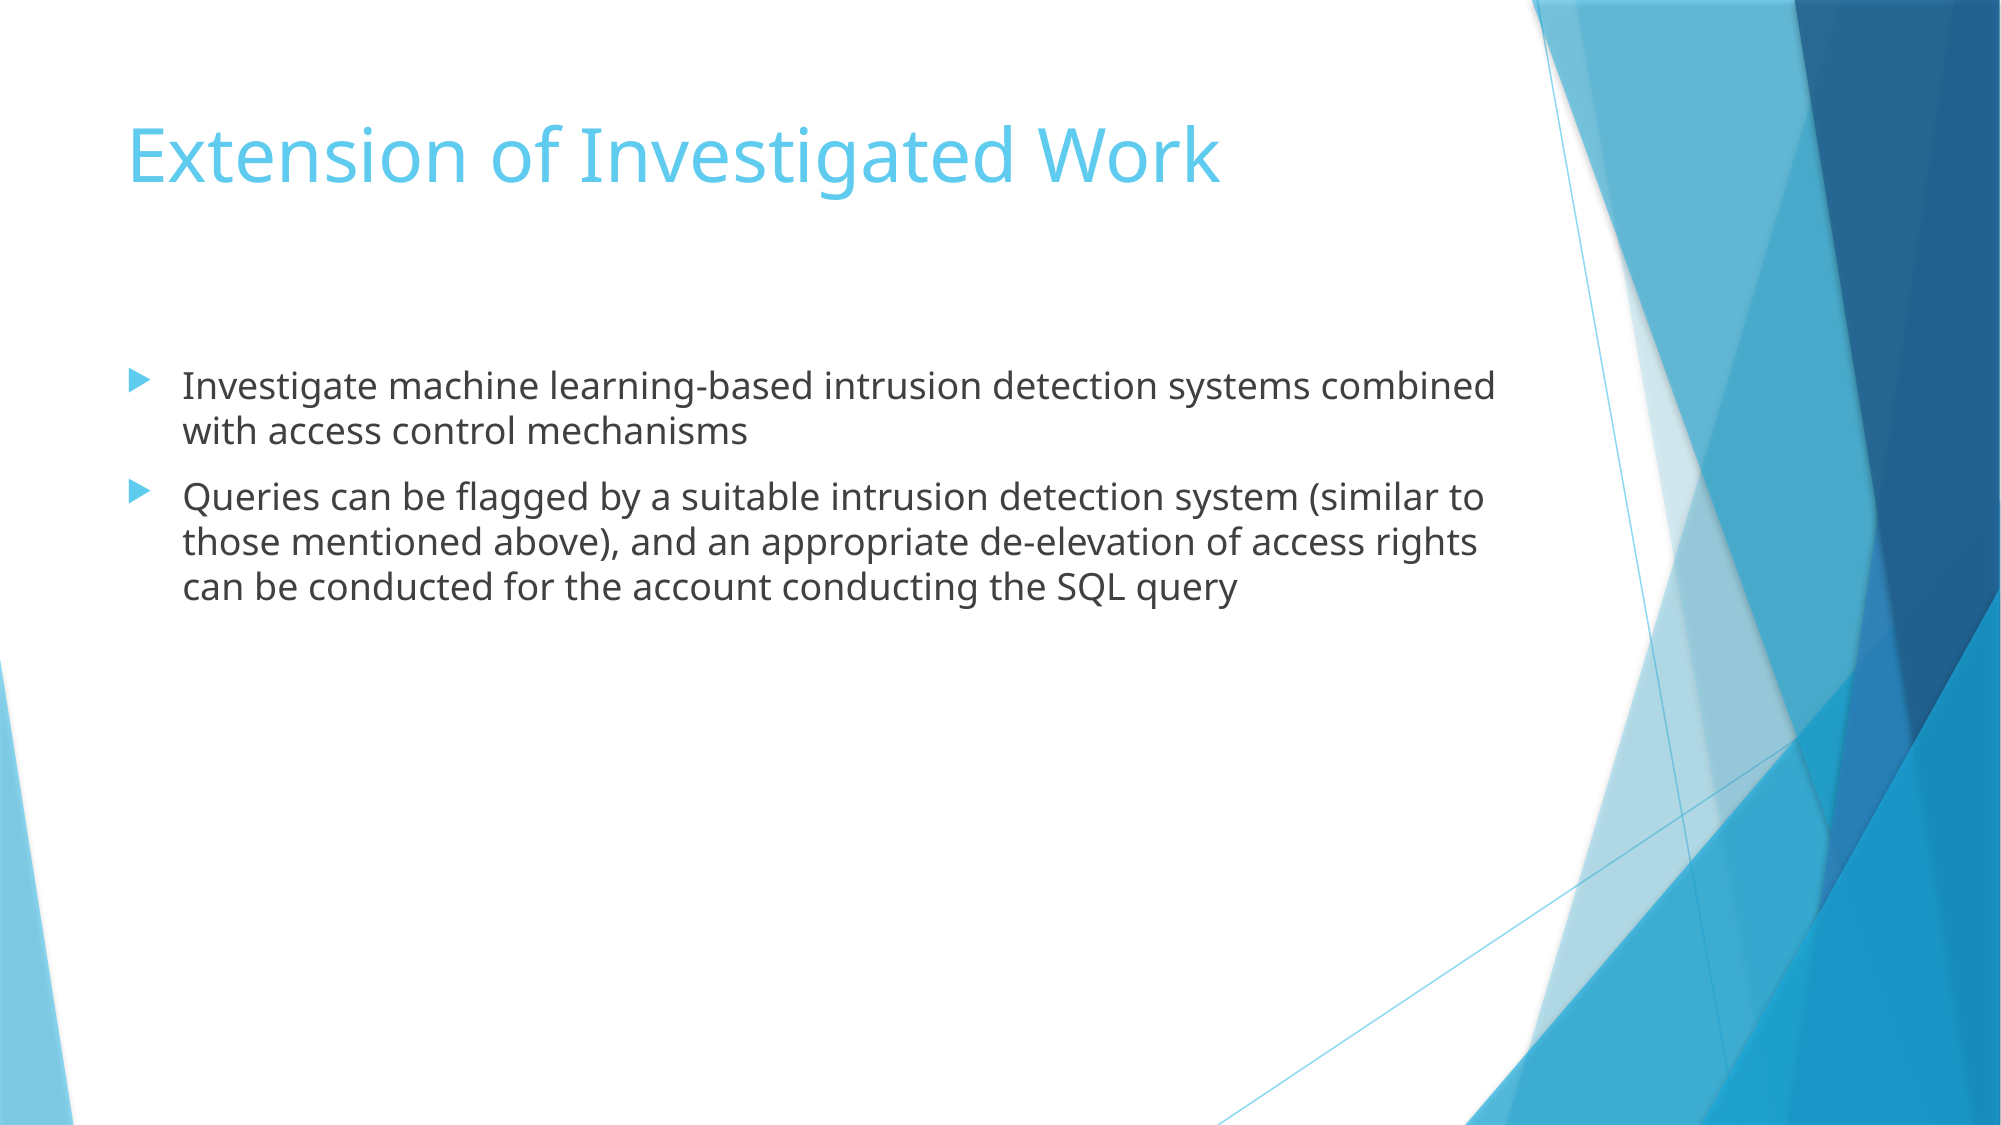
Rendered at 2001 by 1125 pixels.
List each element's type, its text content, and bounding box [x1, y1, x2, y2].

list Investigate machine learning-based intrusion detection systems combined with access control mechanisms Queries can be flagged by a suitable intrusion detection system (similar to those mentioned above), and an appropriate de-elevation of access rights can be conducted for the account conducting the SQL query [111, 354, 1522, 992]
title Extension of Investigated Work [111, 99, 1522, 317]
